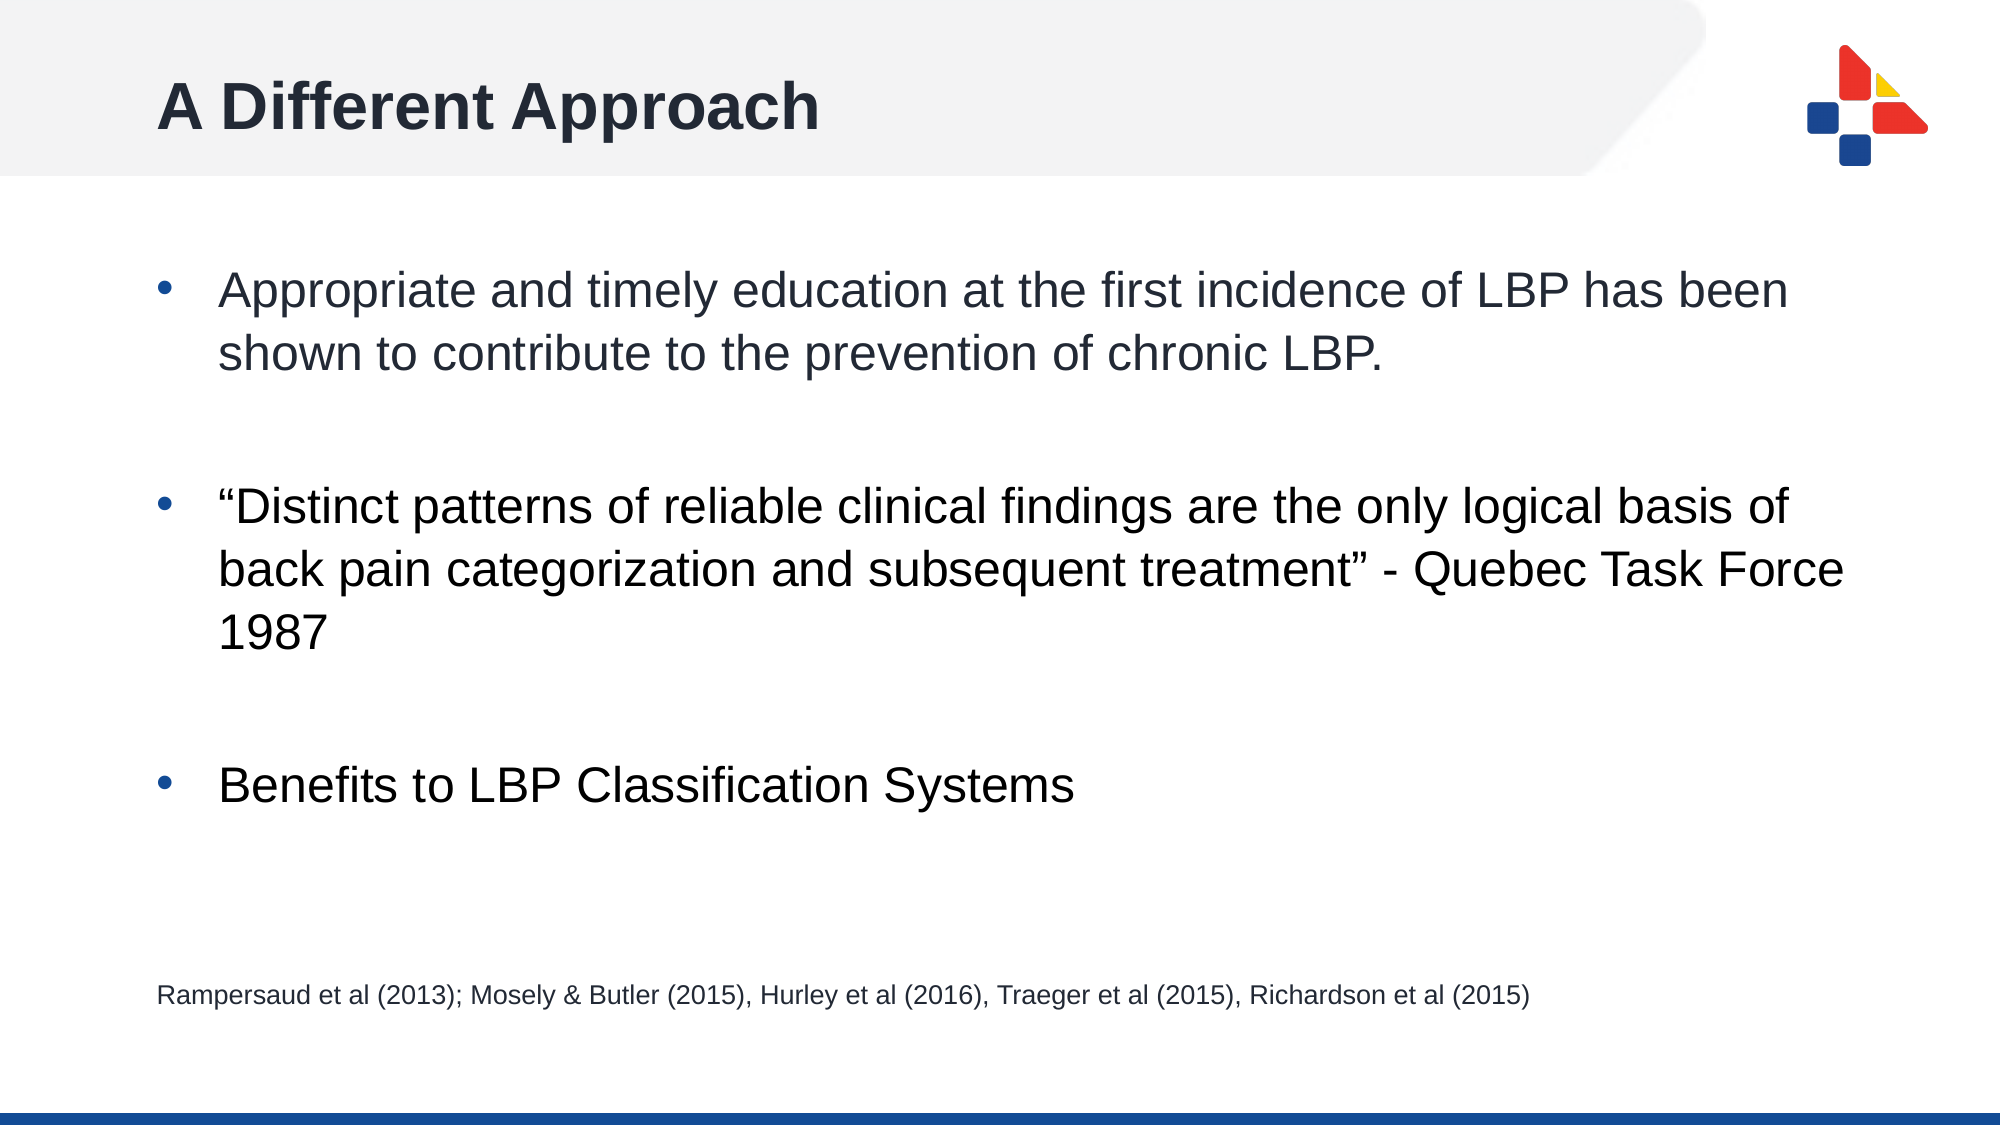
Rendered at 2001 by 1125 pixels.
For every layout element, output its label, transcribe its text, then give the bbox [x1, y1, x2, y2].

title A Different Approach [141, 40, 1538, 175]
list Appropriate and timely education at the first incidence of LBP has been shown to contribute to the prevention of chronic LBP. “Distinct patterns of reliable clinical findings are the only logical basis of back pain categorization and subsequent treatment” - Quebec Task Force 1987 Benefits to LBP Classification Systems Rampersaud et al (2013); Mosely & Butler (2015), Hurley et al (2016), Traeger et al (2015), Richardson et al (2015) [141, 175, 1863, 1020]
